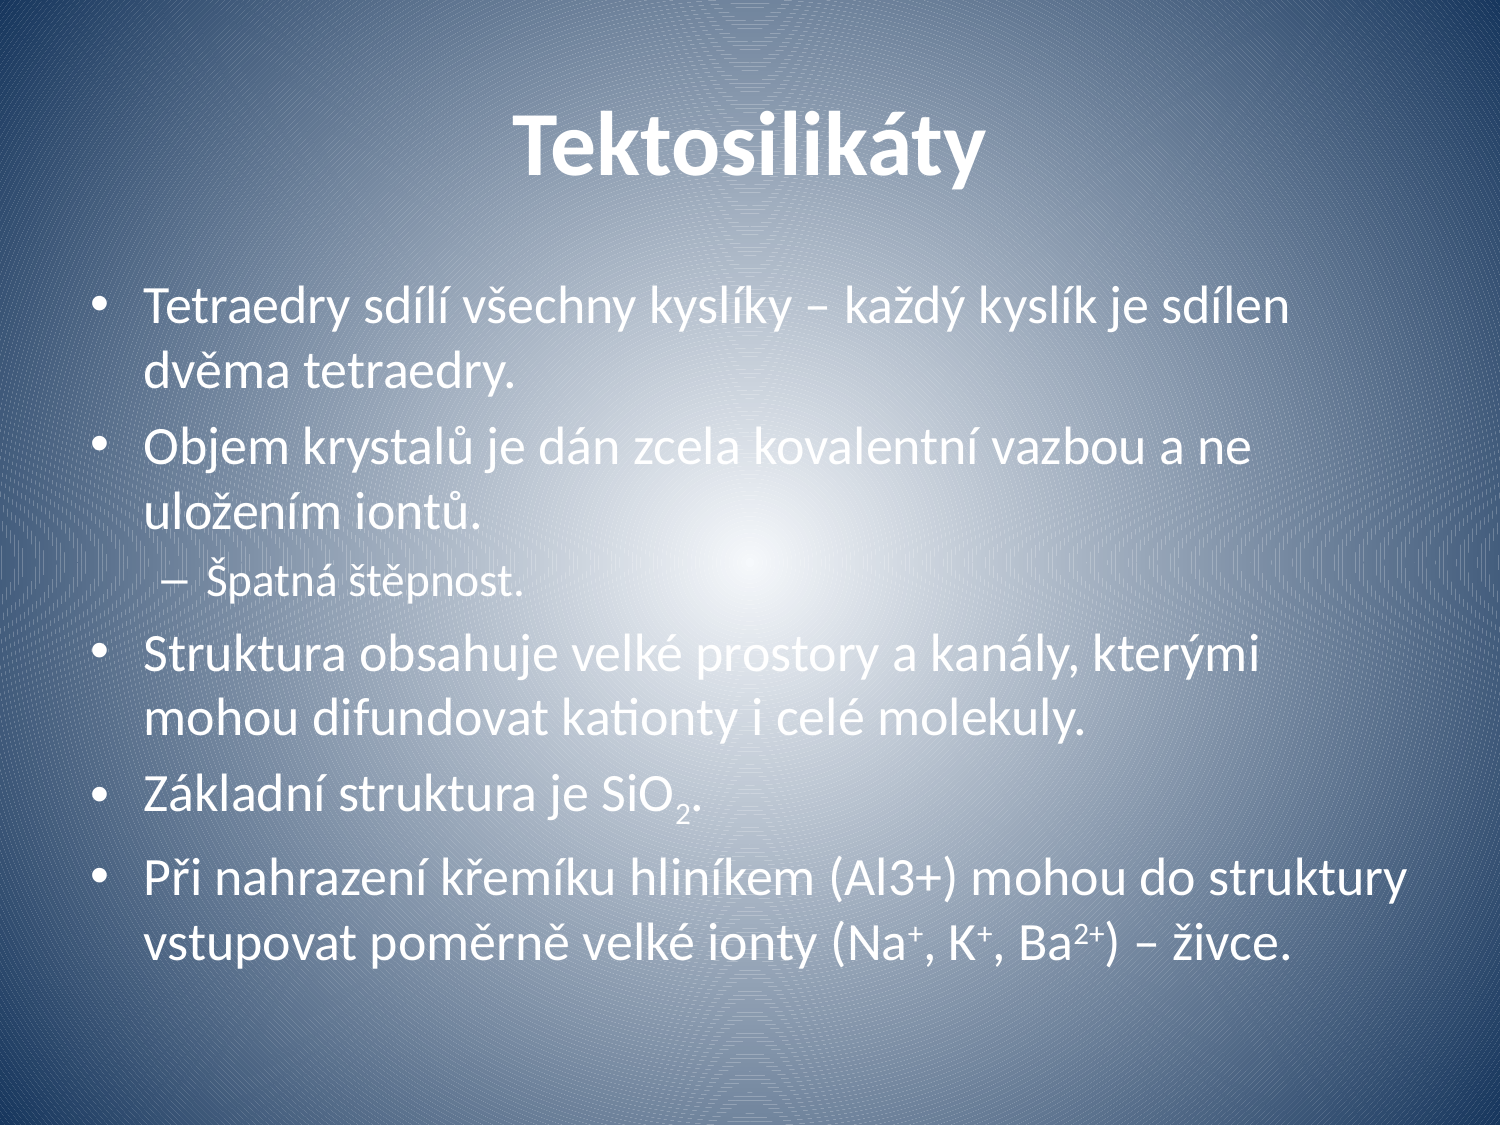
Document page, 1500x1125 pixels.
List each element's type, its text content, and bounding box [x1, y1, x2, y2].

title Tektosilikáty [75, 45, 1425, 233]
list Tetraedry sdílí všechny kyslíky – každý kyslík je sdílen dvěma tetraedry. Objem krystalů je dán zcela kovalentní vazbou a ne uložením iontů. Špatná štěpnost. Struktura obsahuje velké prostory a kanály, kterými mohou difundovat kationty i celé molekuly. Základní struktura je SiO2. Při nahrazení křemíku hliníkem (Al3+) mohou do struktury vstupovat poměrně velké ionty (Na+, K+, Ba2+) – živce. [75, 262, 1425, 1005]
